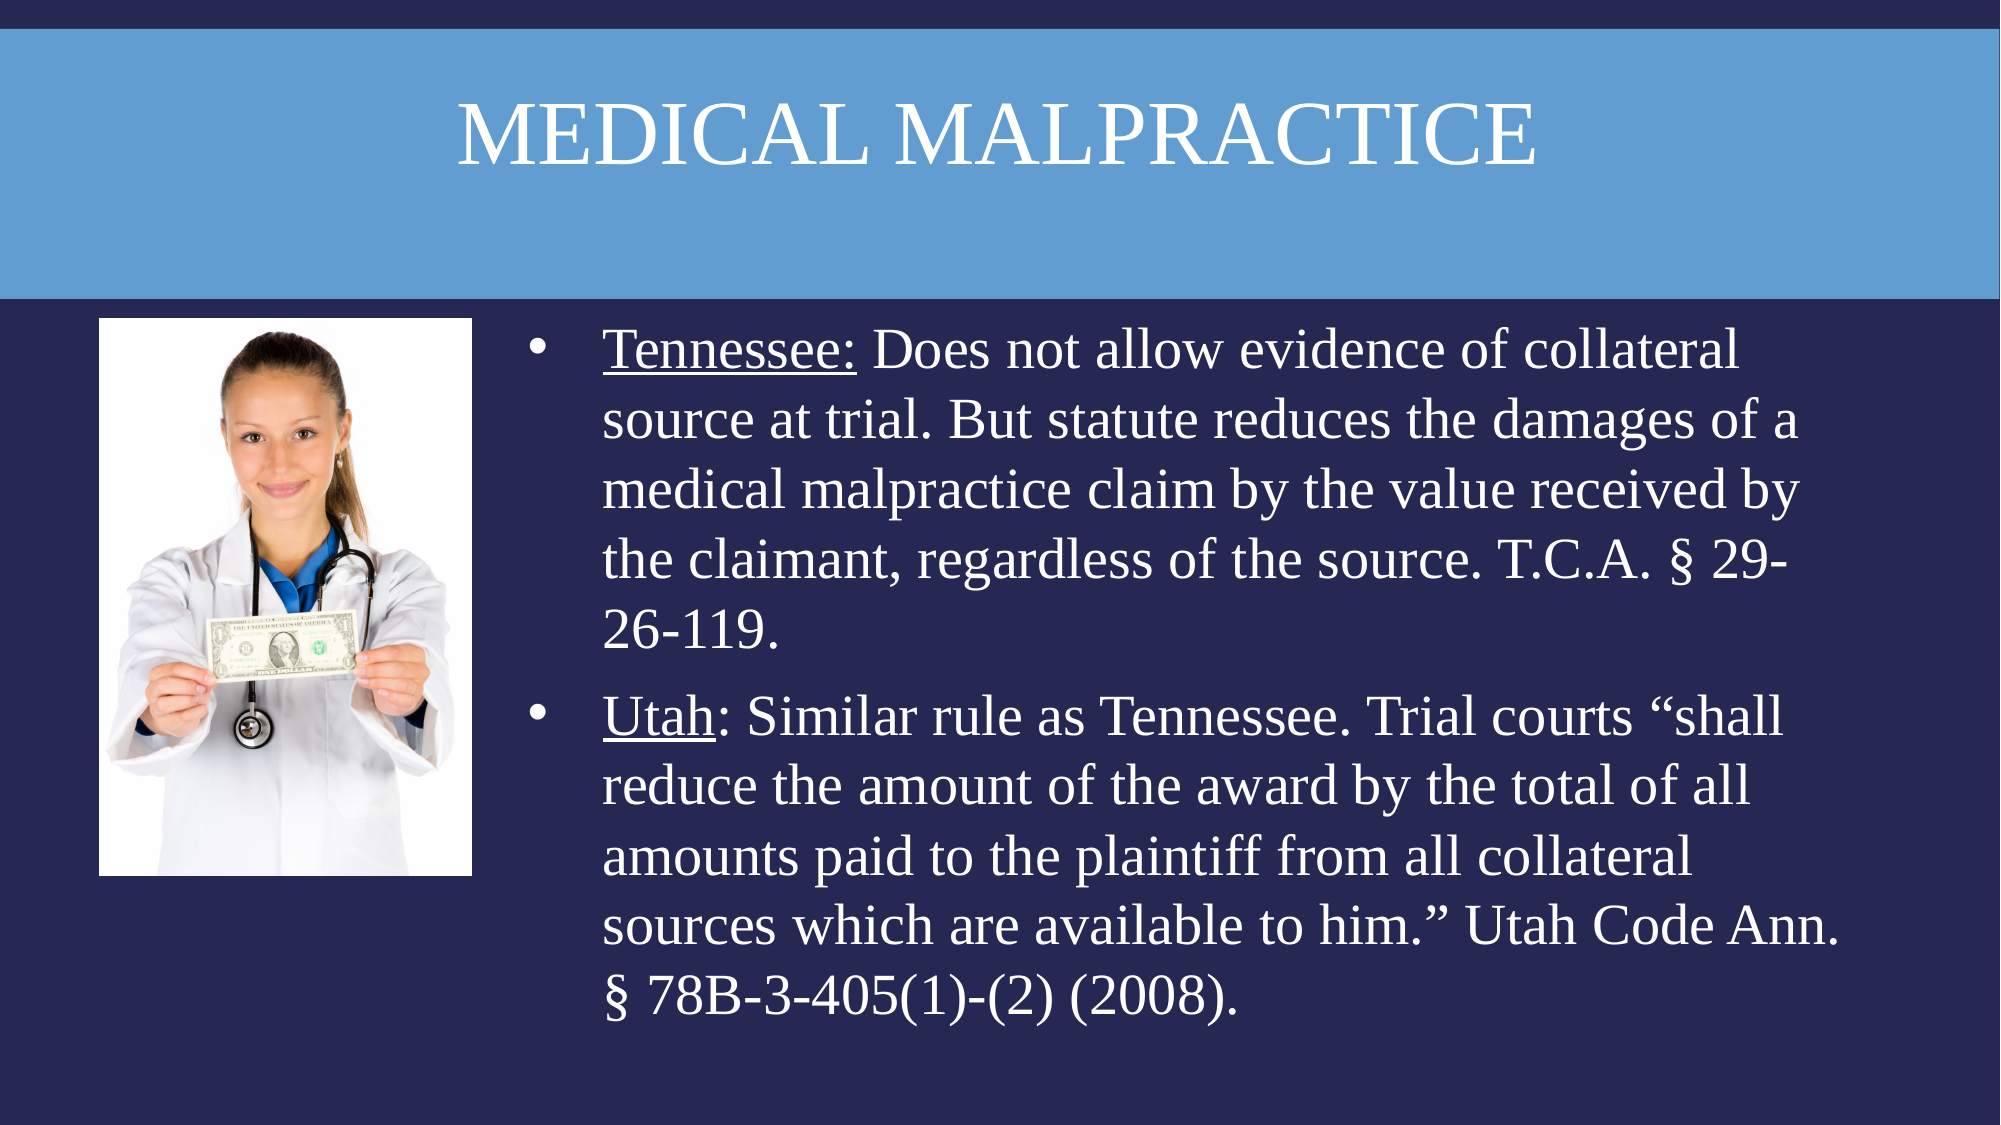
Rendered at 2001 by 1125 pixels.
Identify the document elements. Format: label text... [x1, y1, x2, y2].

list [15, 228, 1982, 1100]
text_box Tennessee: Does not allow evidence of collateral source at trial. But statute reduces the damages of a medical malpractice claim by the value received by the claimant, regardless of the source. T.C.A. § 29-26-119. Utah: Similar rule as Tennessee. Trial courts “shall reduce the amount of the award by the total of all amounts paid to the plaintiff from all collateral sources which are available to him.” Utah Code Ann. § 78B-3-405(1)-(2) (2008). [513, 302, 1882, 1034]
picture [99, 317, 472, 876]
title MEDICAL MALPRACTICE [136, 45, 1861, 228]
